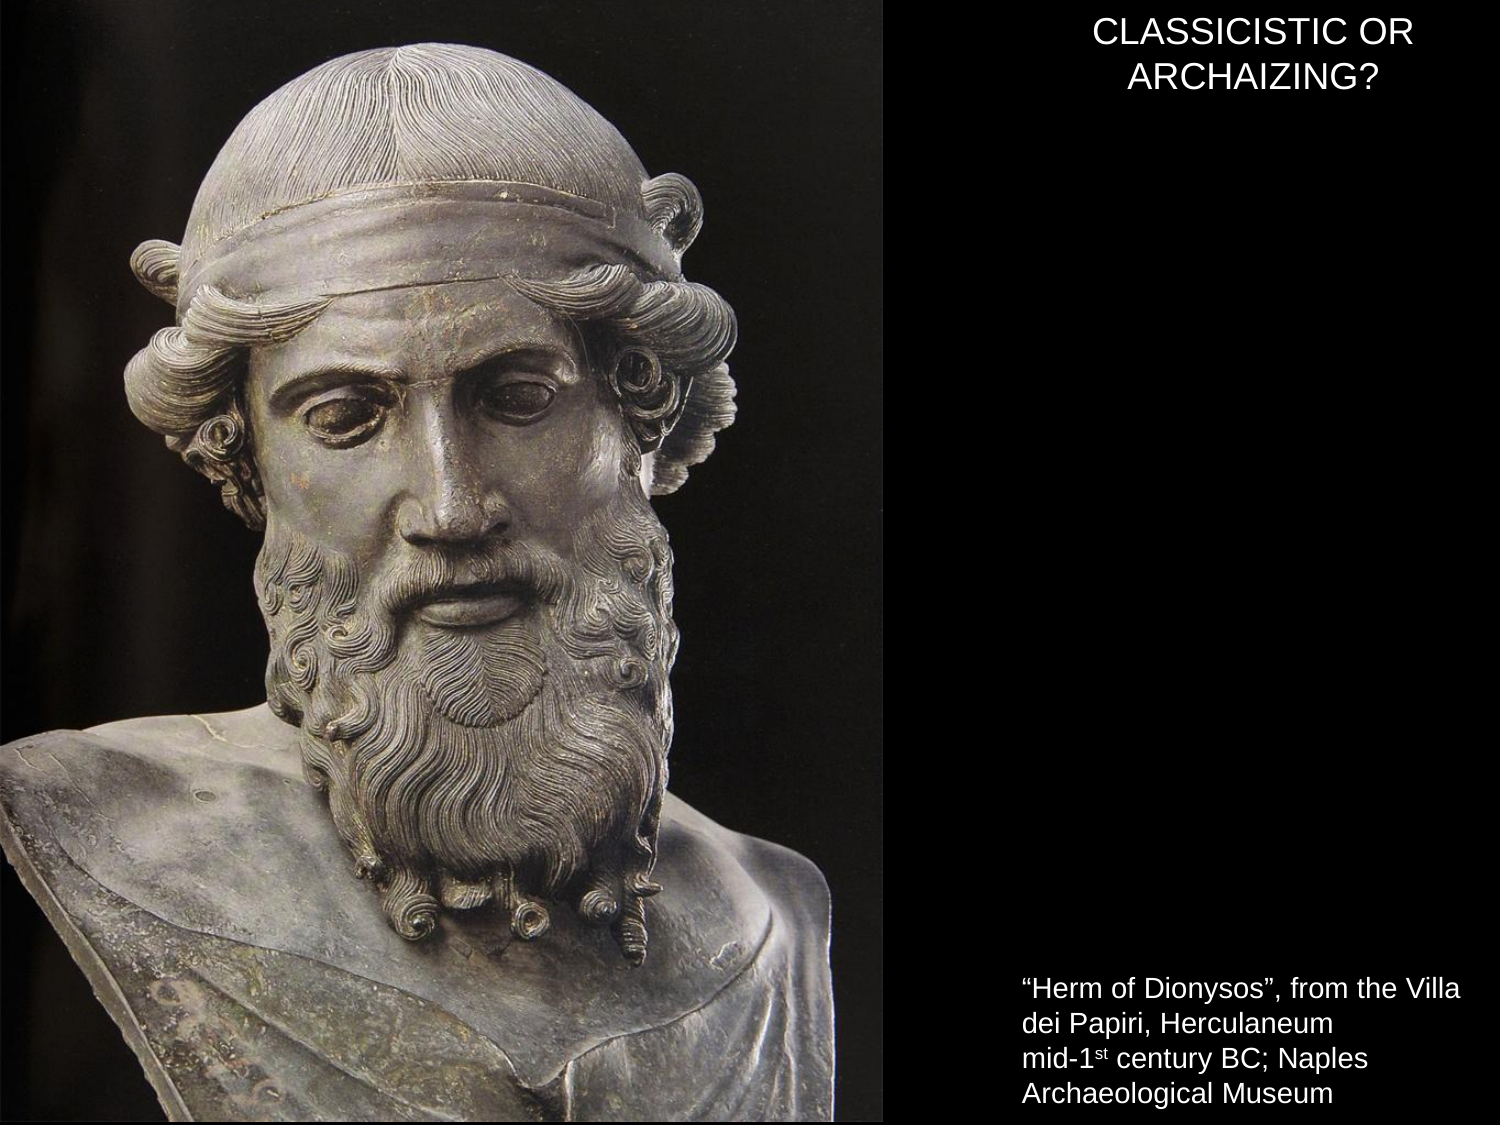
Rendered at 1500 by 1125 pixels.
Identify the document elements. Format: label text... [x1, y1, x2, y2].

text_box CLASSICISTIC OR ARCHAIZING? [1007, 0, 1500, 105]
text_box “Herm of Dionysos”, from the Villa dei Papiri, Herculaneum mid-1st century BC; Naples Archaeological Museum [1007, 962, 1500, 1117]
picture [0, 0, 883, 1122]
